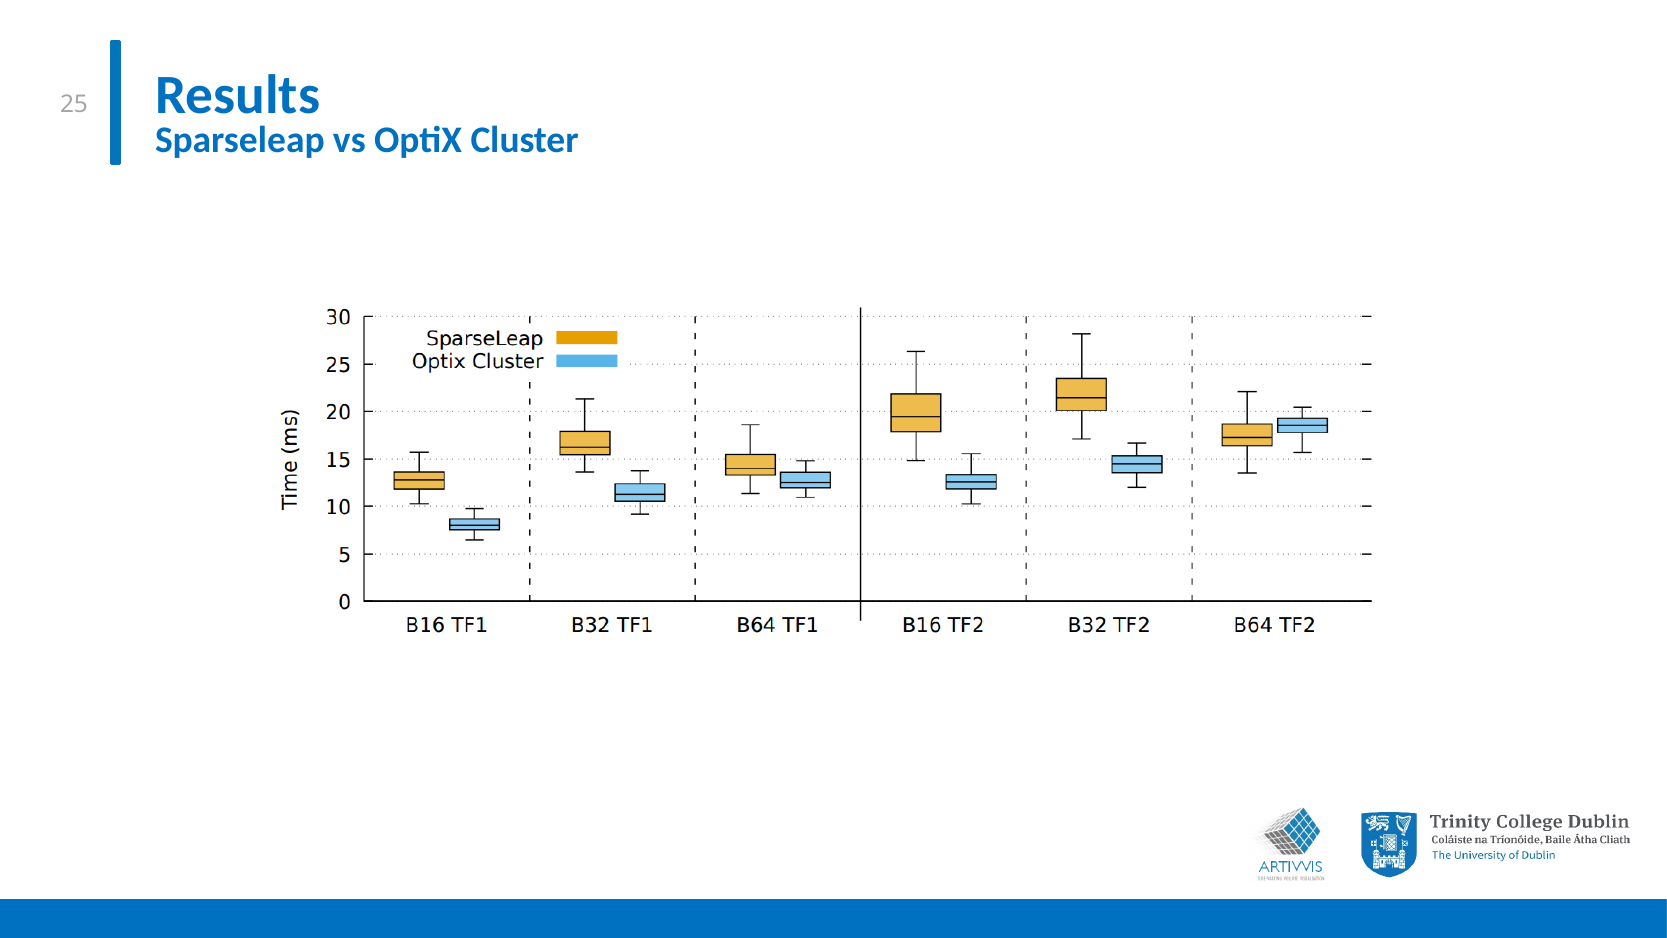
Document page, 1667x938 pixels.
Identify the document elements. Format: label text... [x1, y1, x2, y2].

picture [270, 294, 1396, 644]
picture [1241, 788, 1667, 897]
title Results Sparseleap vs OptiX Cluster [140, 12, 1615, 218]
